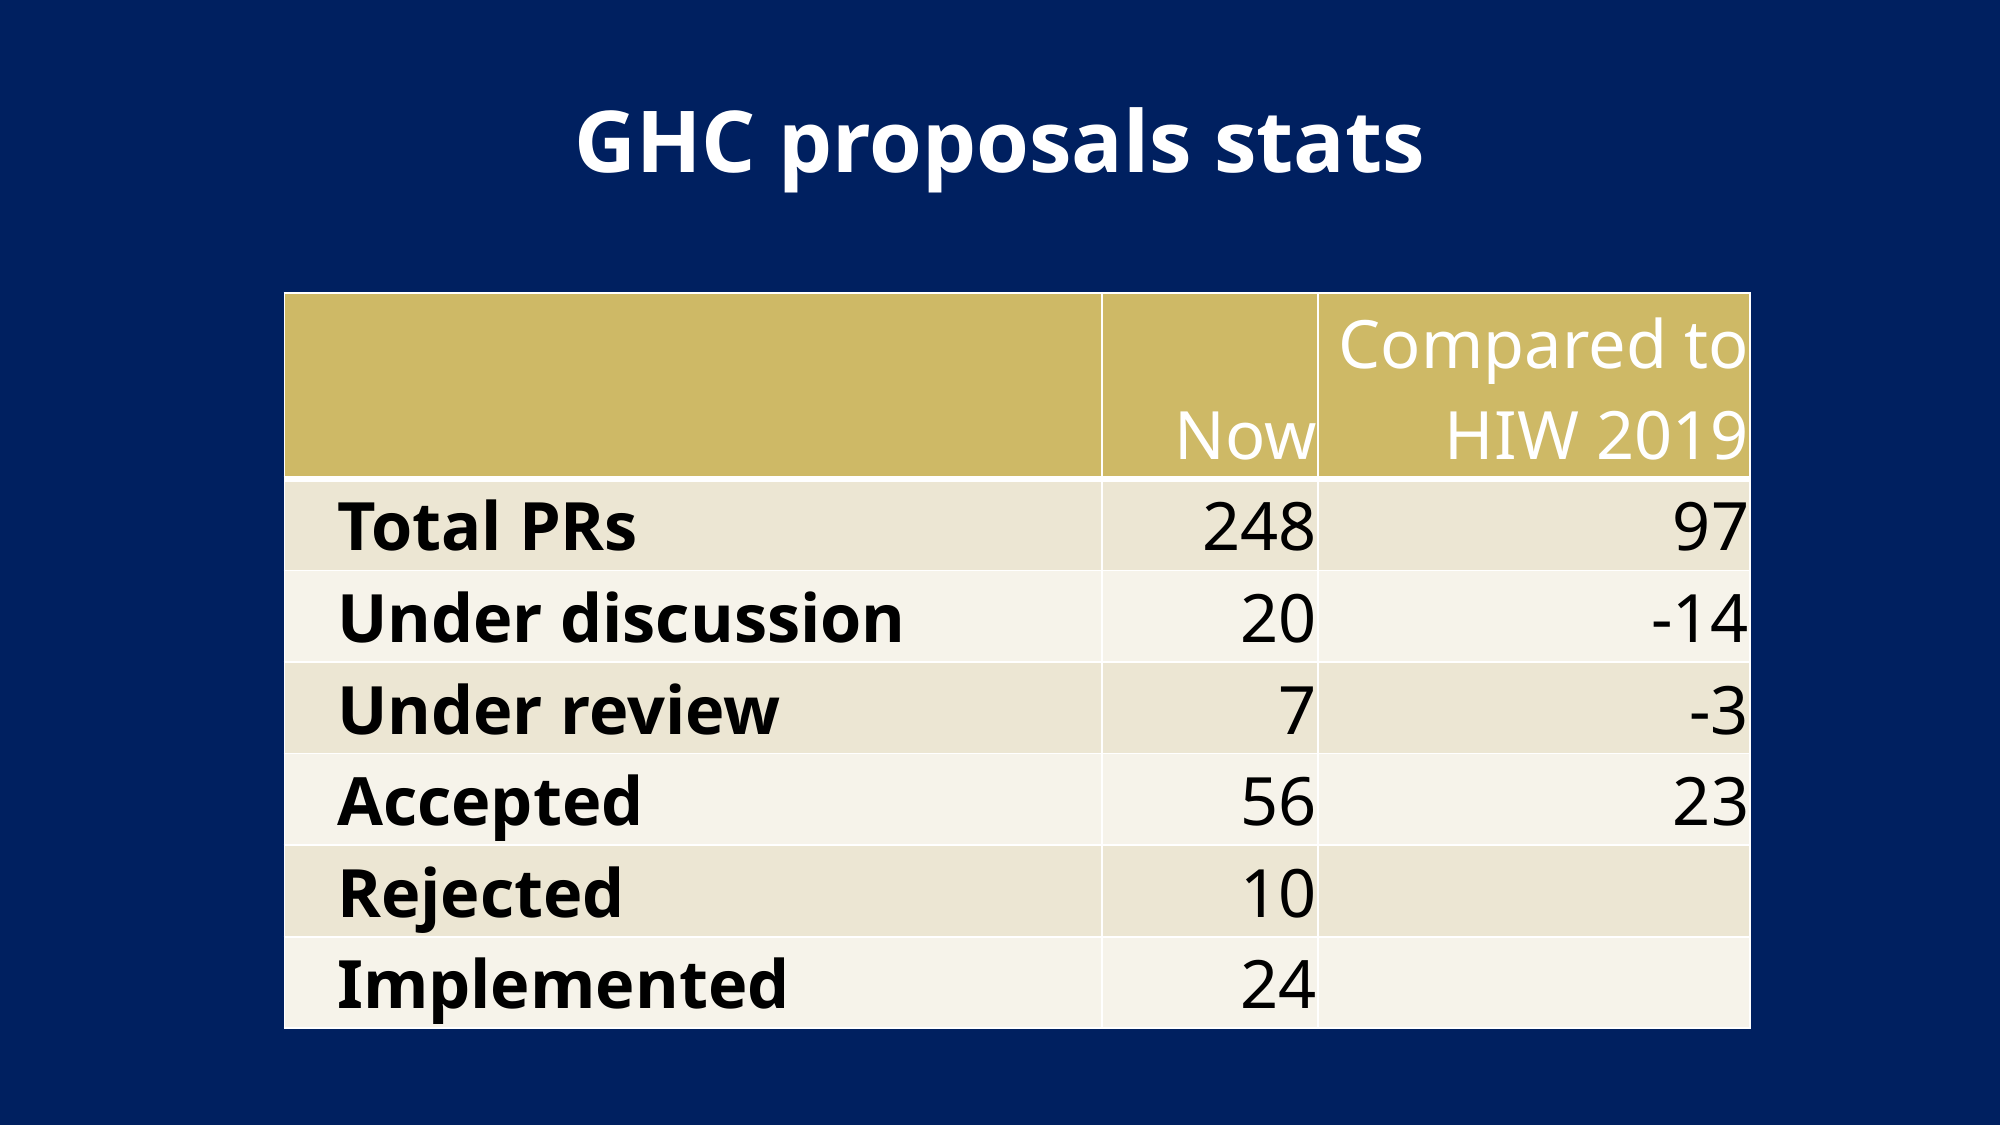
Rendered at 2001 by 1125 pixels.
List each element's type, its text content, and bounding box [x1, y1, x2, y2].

table_cell 56 [1103, 754, 1317, 844]
table_cell 248 [1103, 482, 1317, 570]
title GHC proposals stats [99, 45, 1900, 233]
table_cell Under review [285, 663, 1101, 753]
table_cell [1319, 938, 1749, 1027]
table_cell Total PRs [285, 482, 1101, 570]
table_cell Under discussion [285, 571, 1101, 661]
table_cell 20 [1103, 571, 1317, 661]
table_cell -3 [1319, 663, 1749, 753]
table_header [285, 294, 1101, 476]
table_cell 23 [1319, 754, 1749, 844]
table_cell Implemented [285, 938, 1101, 1027]
table_cell [1319, 846, 1749, 936]
table_cell Rejected [285, 846, 1101, 936]
table_header Now [1103, 294, 1317, 476]
table_cell Accepted [285, 754, 1101, 844]
table_cell 97 [1319, 482, 1749, 570]
table_header Compared to HIW 2019 [1319, 294, 1749, 476]
table_cell 7 [1103, 663, 1317, 753]
table_cell 24 [1103, 938, 1317, 1027]
table_cell -14 [1319, 571, 1749, 661]
table_cell 10 [1103, 846, 1317, 936]
